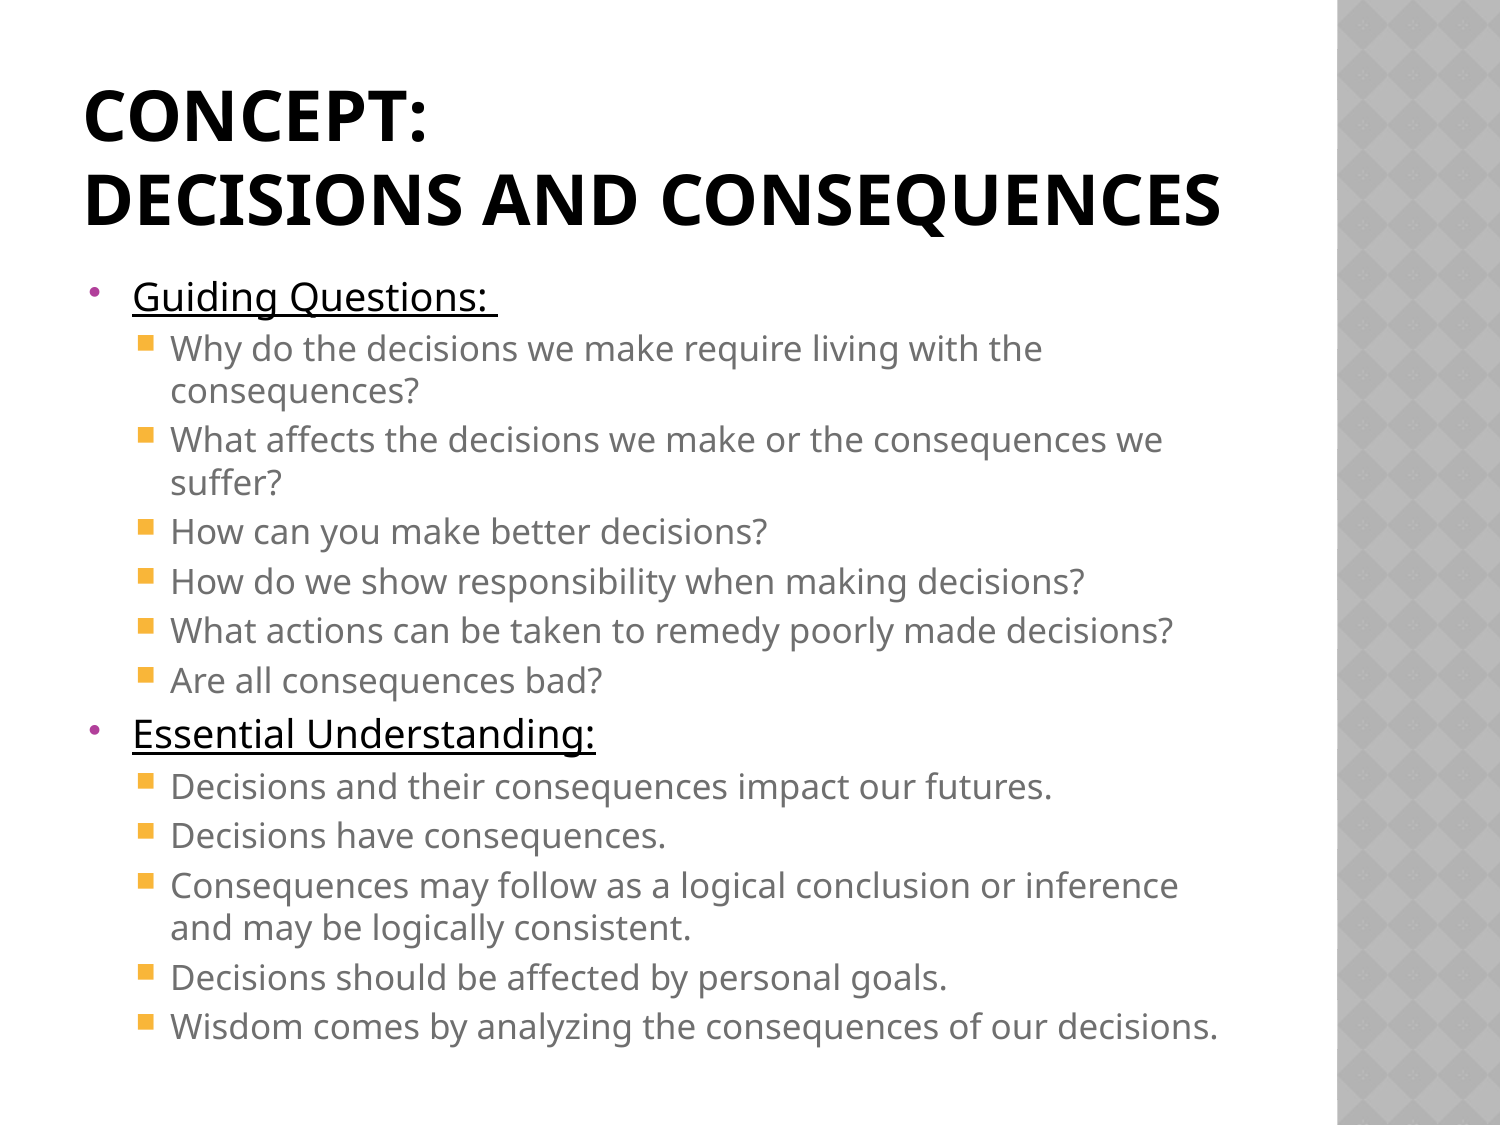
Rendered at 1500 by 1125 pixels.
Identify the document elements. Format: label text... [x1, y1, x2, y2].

title Concept: decisions and consequences [75, 52, 1263, 240]
list Guiding Questions: Why do the decisions we make require living with the consequences? What affects the decisions we make or the consequences we suffer? How can you make better decisions? How do we show responsibility when making decisions? What actions can be taken to remedy poorly made decisions? Are all consequences bad? Essential Understanding: Decisions and their consequences impact our futures. Decisions have consequences. Consequences may follow as a logical conclusion or inference and may be logically consistent. Decisions should be affected by personal goals. Wisdom comes by analyzing the consequences of our decisions. [75, 264, 1263, 1059]
